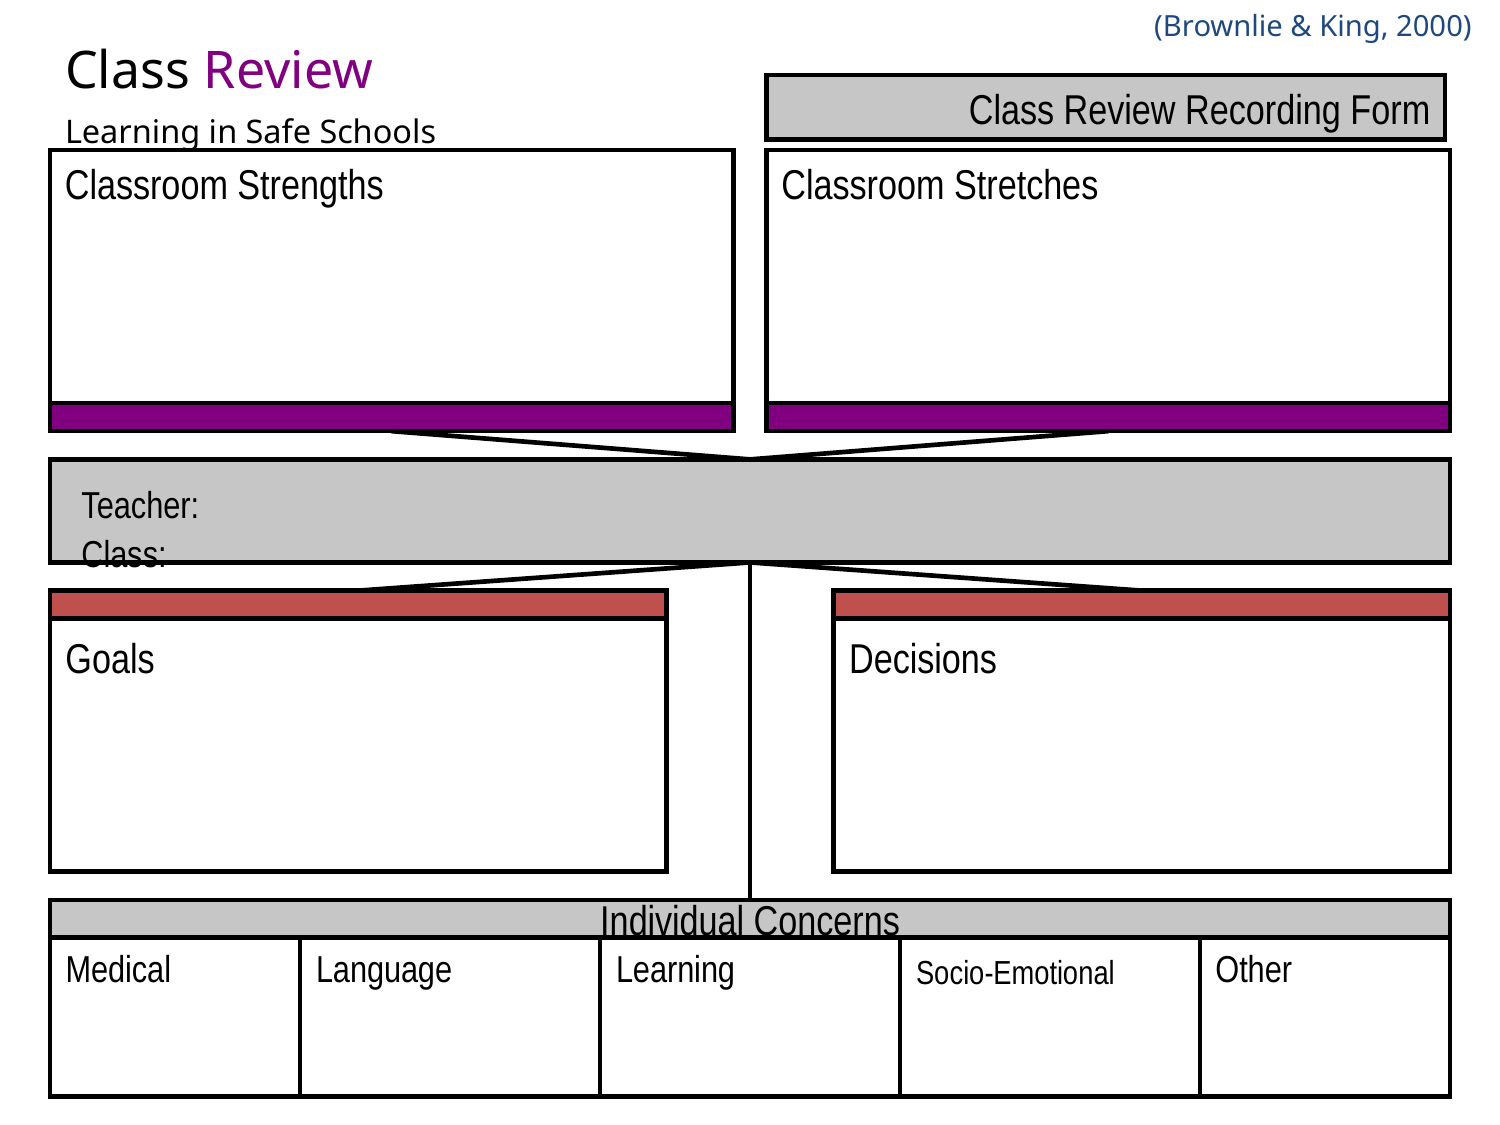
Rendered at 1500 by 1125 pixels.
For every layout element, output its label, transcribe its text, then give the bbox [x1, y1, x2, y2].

text_box [833, 590, 1450, 618]
text_box [1200, 937, 1450, 1097]
text_box Socio-Emotional [901, 943, 1130, 999]
text_box [50, 149, 734, 403]
text_box [50, 937, 299, 1097]
text_box [899, 937, 1200, 1097]
text_box [766, 149, 1450, 403]
text_box [50, 459, 1450, 563]
text_box [599, 937, 899, 1097]
text_box [50, 403, 734, 432]
text_box Medical [50, 937, 187, 998]
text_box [749, 432, 1109, 458]
text_box [766, 403, 1450, 432]
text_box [358, 564, 746, 590]
text_box Goals [50, 624, 170, 690]
text_box [833, 618, 1450, 872]
text_box Class Review Recording Form [766, 75, 1446, 140]
text_box [299, 937, 599, 1097]
title Class Review Learning in Safe Schools [50, 28, 1325, 216]
text_box Individual Concerns [50, 900, 1450, 937]
text_box Decisions [834, 624, 1012, 690]
text_box [49, 590, 667, 618]
text_box Learning [601, 937, 750, 998]
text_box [751, 564, 1142, 590]
text_box (Brownlie & King, 2000) [1139, 0, 1500, 50]
text_box Other [1200, 937, 1308, 998]
text_box [49, 618, 667, 872]
text_box Language [301, 937, 468, 998]
text_box Teacher: Class: [66, 468, 654, 583]
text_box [391, 432, 748, 458]
